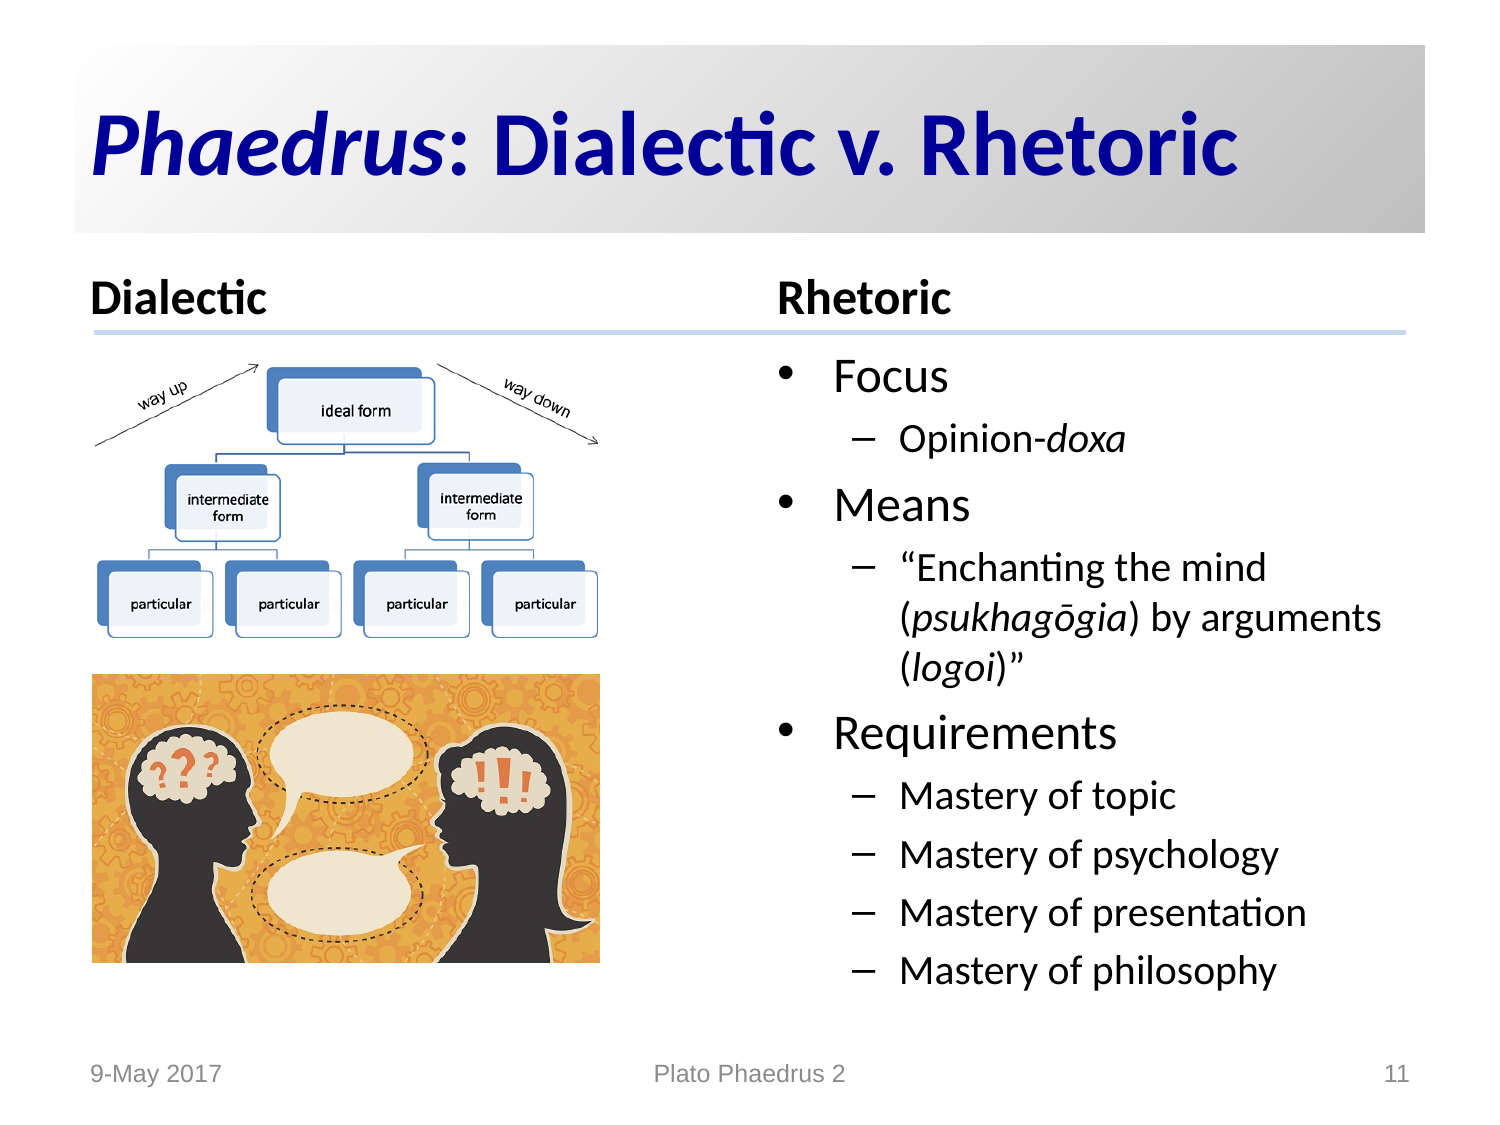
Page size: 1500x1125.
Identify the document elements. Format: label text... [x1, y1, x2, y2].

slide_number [75, 1042, 425, 1103]
list Rhetoric [761, 235, 1425, 333]
picture [92, 674, 601, 963]
slide_number 11 [1074, 1042, 1425, 1103]
list Focus Opinion-doxa Means “Enchanting the mind (psukhagōgia) by arguments (logoi)” Requirements Mastery of topic Mastery of psychology Mastery of presentation Mastery of philosophy [761, 335, 1425, 1005]
list Dialectic [75, 235, 738, 333]
footer Plato Phaedrus 2 [512, 1042, 988, 1103]
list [95, 363, 598, 638]
title Phaedrus: Dialectic v. Rhetoric [75, 45, 1425, 233]
